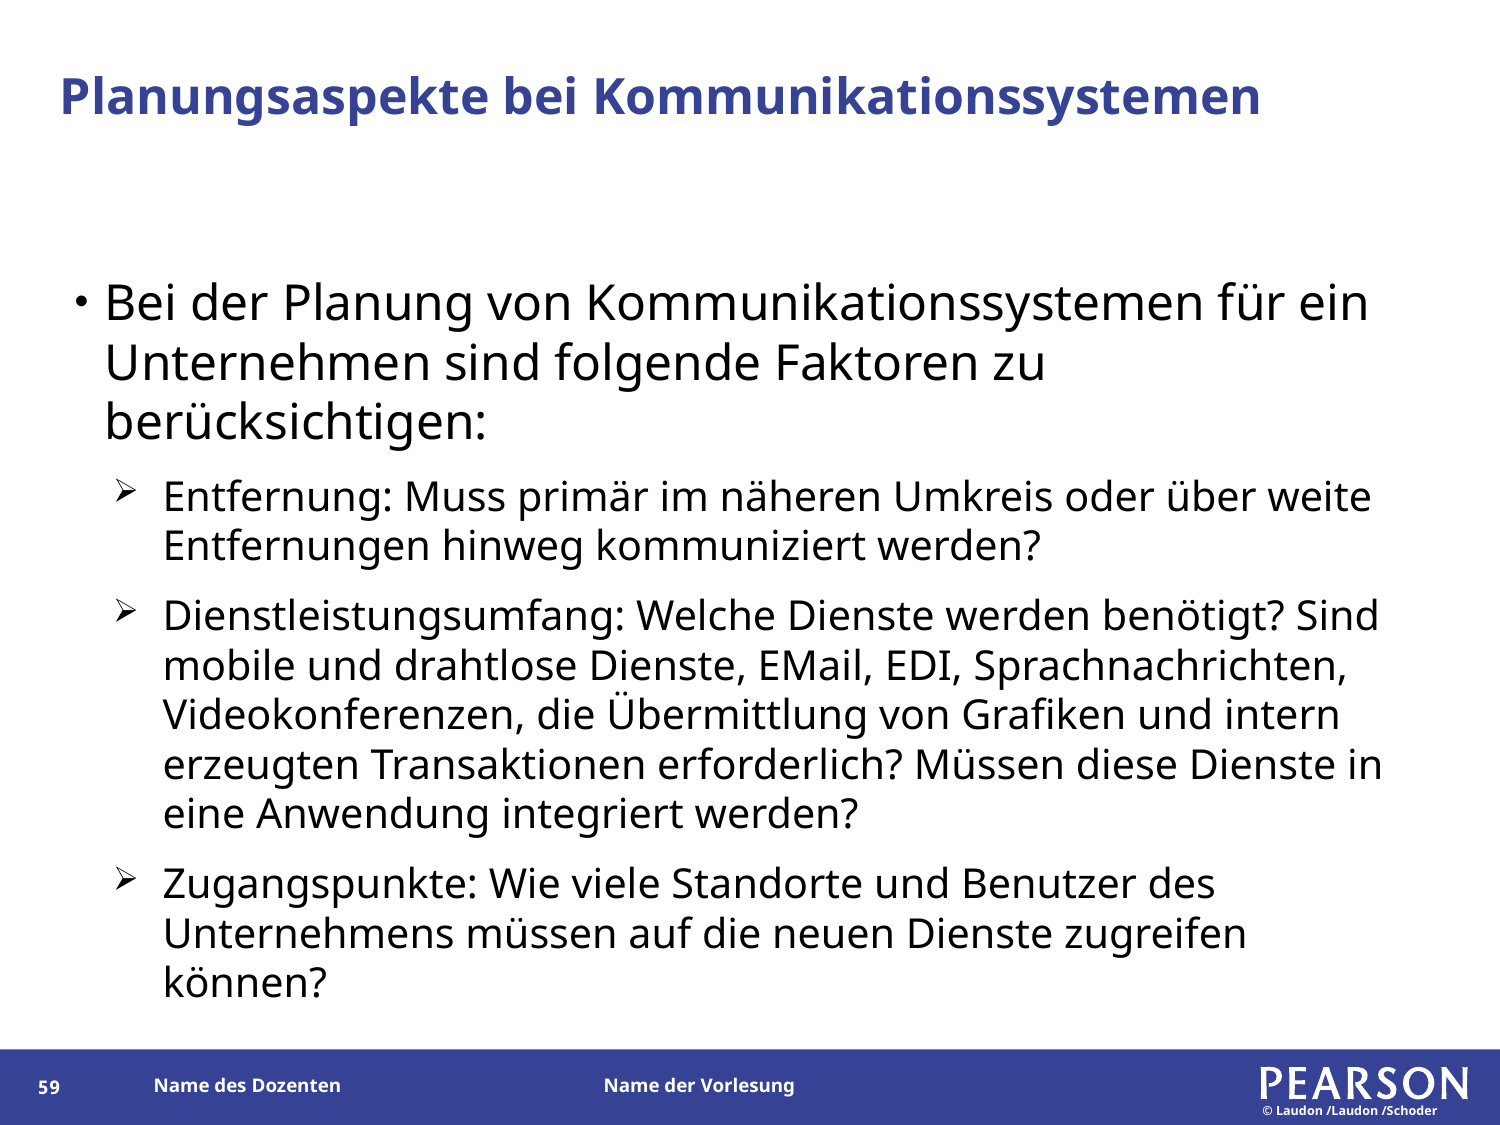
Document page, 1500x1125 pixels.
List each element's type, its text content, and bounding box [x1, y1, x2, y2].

slide_number 58 [22, 1067, 136, 1098]
title Planungsaspekte bei Kommunikationssystemen [59, 64, 1410, 213]
list Bei der Planung von Kommunikationssystemen für ein Unternehmen sind folgende Faktoren zu berücksichtigen: Entfernung: Muss primär im näheren Umkreis oder über weite Entfernungen hinweg kommuniziert werden? Dienstleistungsumfang: Welche Dienste werden benötigt? Sind mobile und drahtlose Dienste, EMail, EDI, Sprachnachrichten, Videokonferenzen, die Übermittlung von Grafiken und intern erzeugten Transaktionen erforderlich? Müssen diese Dienste in eine Anwendung integriert werden? Zugangspunkte: Wie viele Standorte und Benutzer des Unternehmens müssen auf die neuen Dienste zugreifen können? [59, 263, 1410, 1017]
